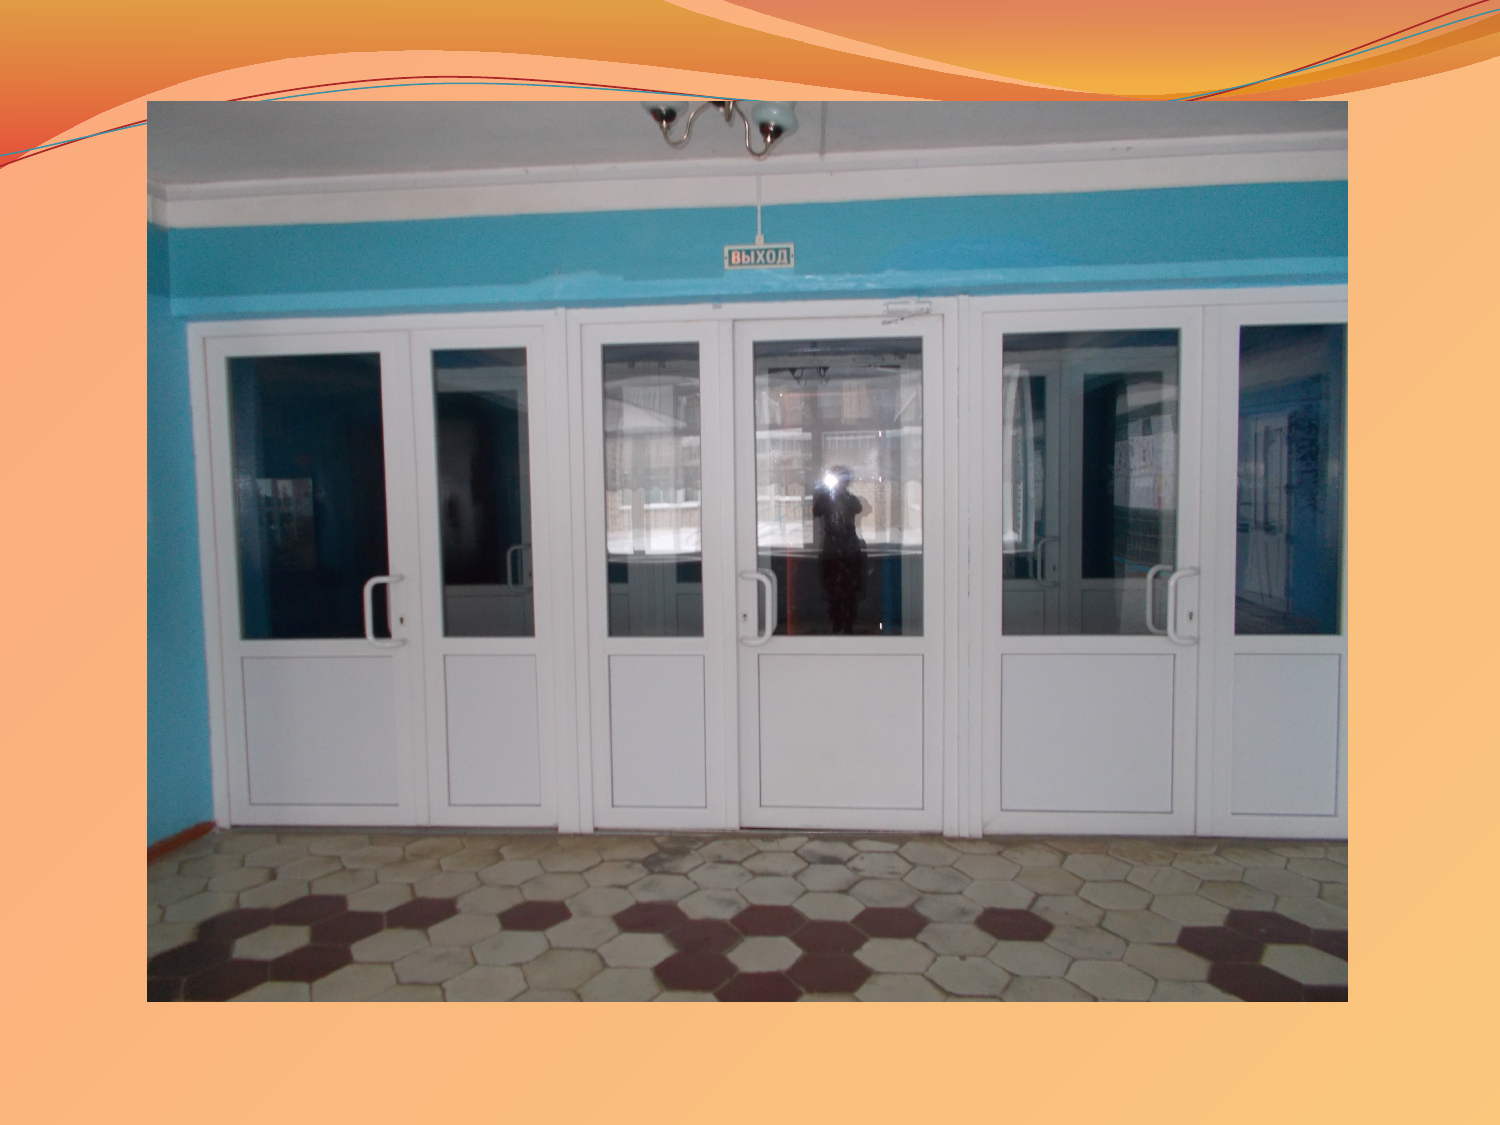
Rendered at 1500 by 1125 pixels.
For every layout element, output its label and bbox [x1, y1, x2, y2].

list [147, 101, 1349, 1003]
